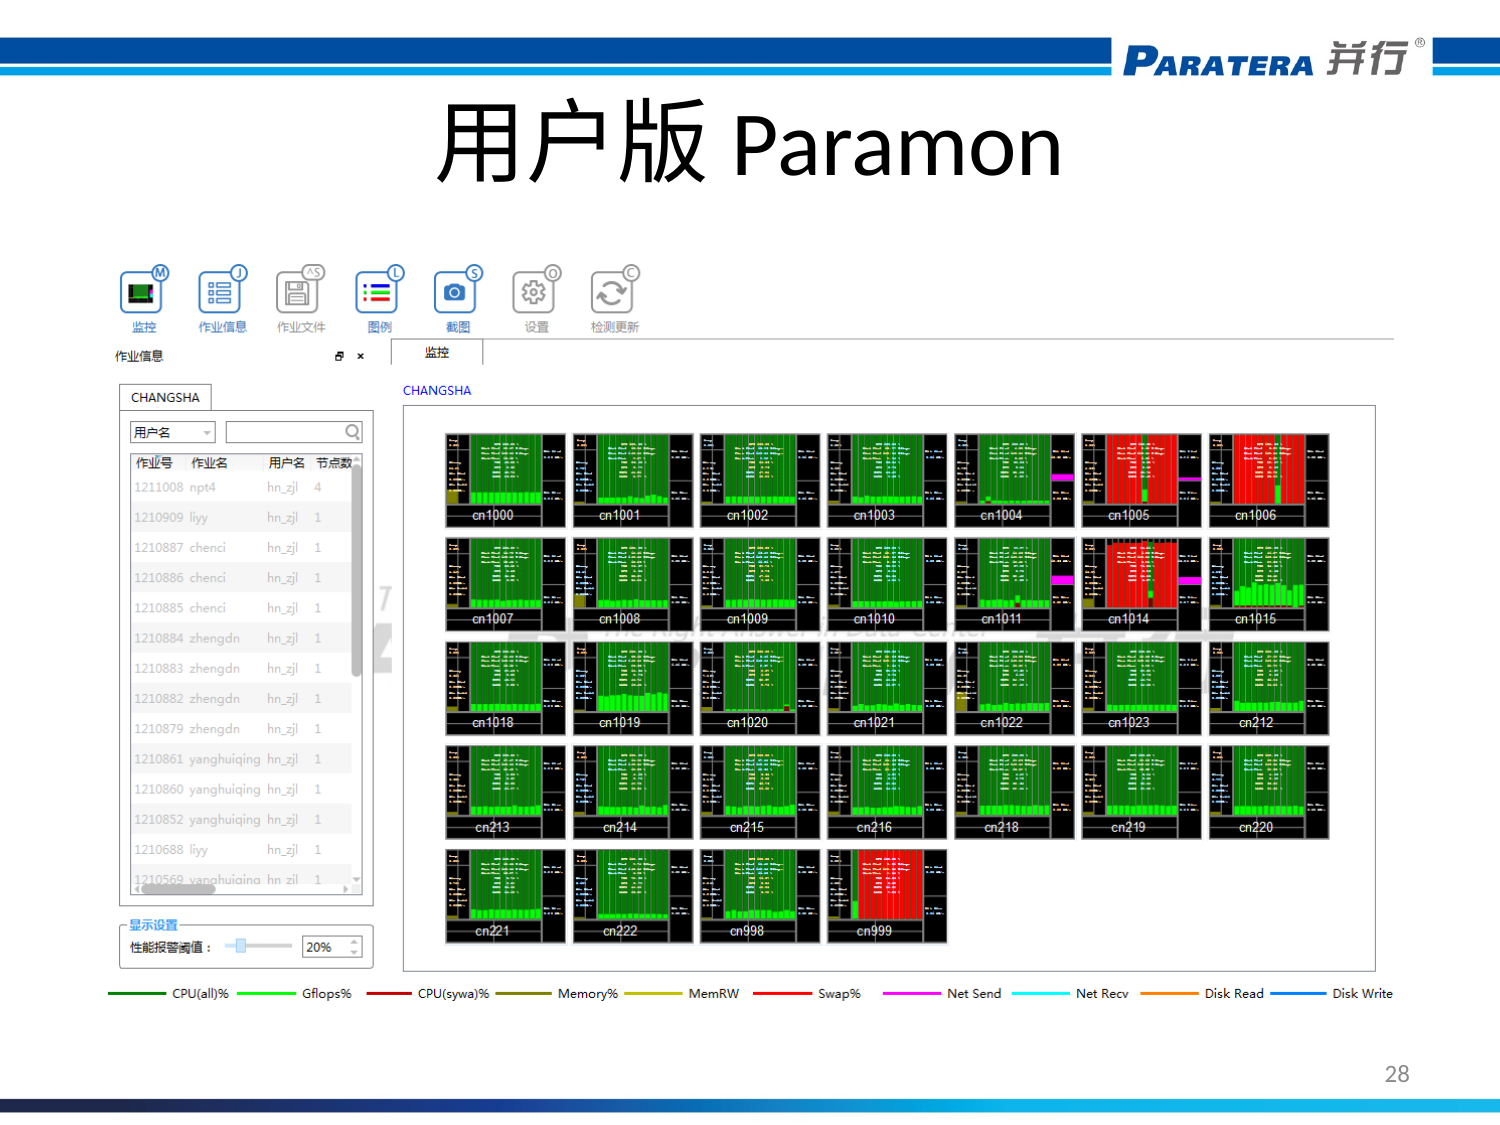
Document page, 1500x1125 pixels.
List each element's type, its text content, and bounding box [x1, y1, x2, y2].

slide_number 28 [1074, 1042, 1425, 1103]
title 用户版Paramon [75, 45, 1425, 233]
picture [0, 0, 1500, 1125]
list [105, 262, 1395, 1006]
